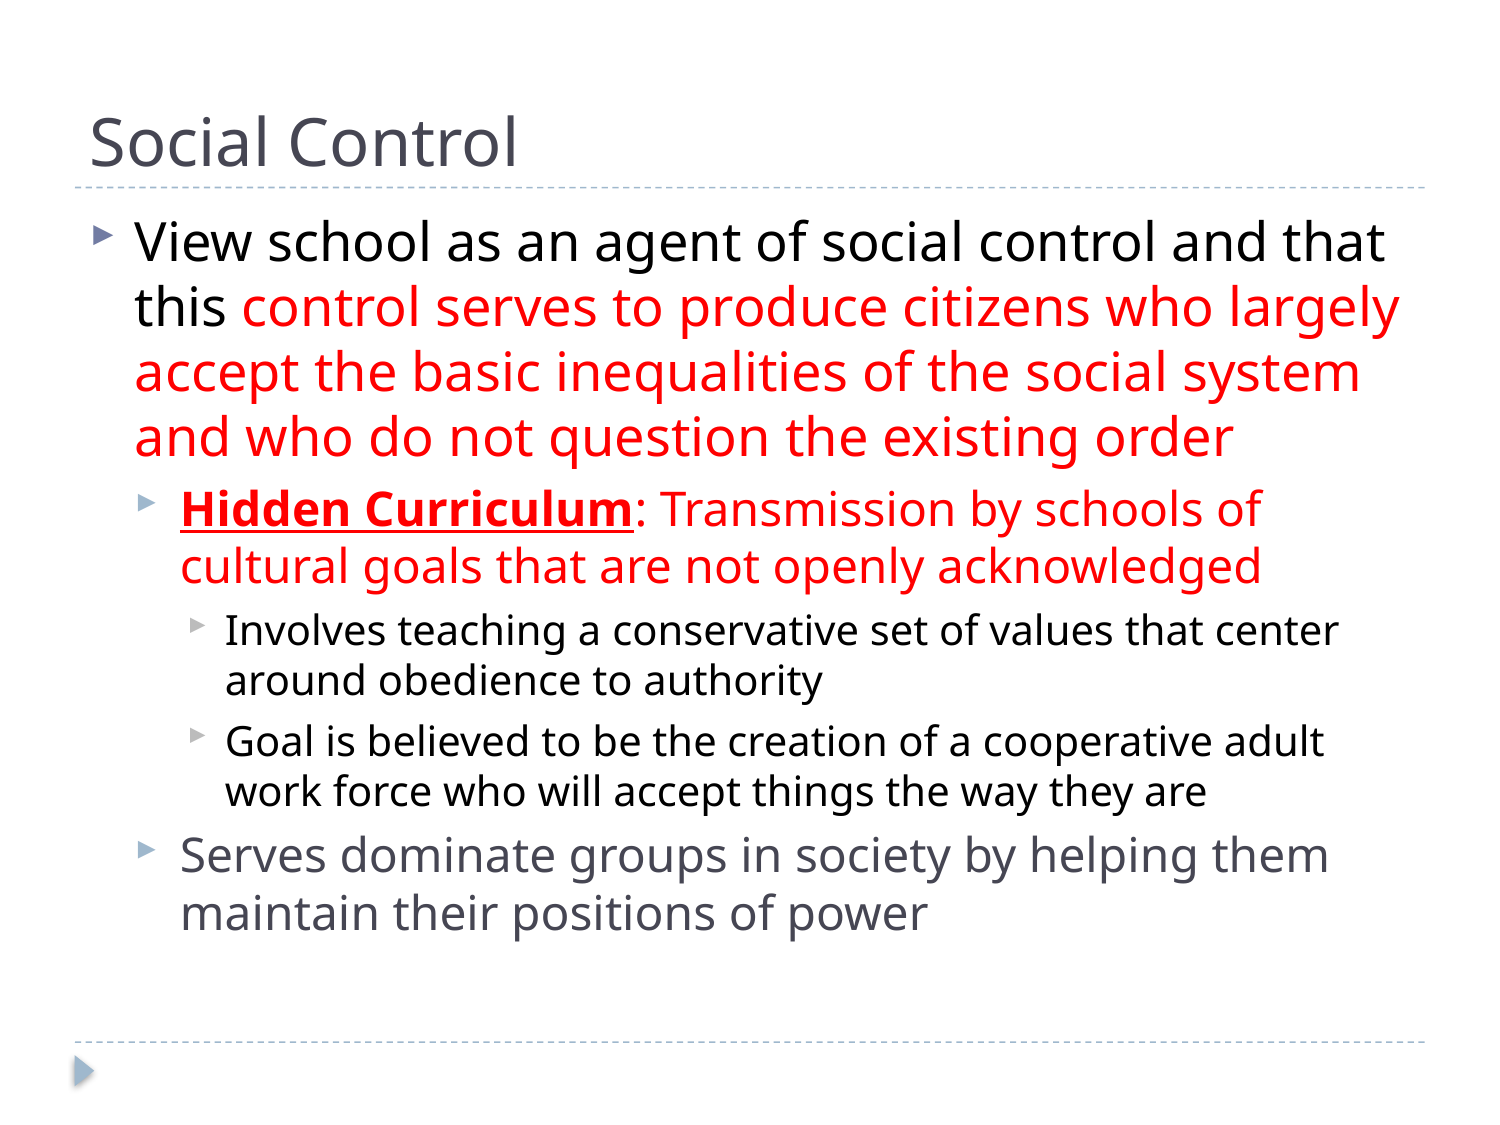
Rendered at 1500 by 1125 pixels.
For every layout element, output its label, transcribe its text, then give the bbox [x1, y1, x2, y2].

list View school as an agent of social control and that this control serves to produce citizens who largely accept the basic inequalities of the social system and who do not question the existing order Hidden Curriculum: Transmission by schools of cultural goals that are not openly acknowledged Involves teaching a conservative set of values that center around obedience to authority Goal is believed to be the creation of a cooperative adult work force who will accept things the way they are Serves dominate groups in society by helping them maintain their positions of power [75, 200, 1425, 1010]
title Social Control [75, 24, 1425, 188]
